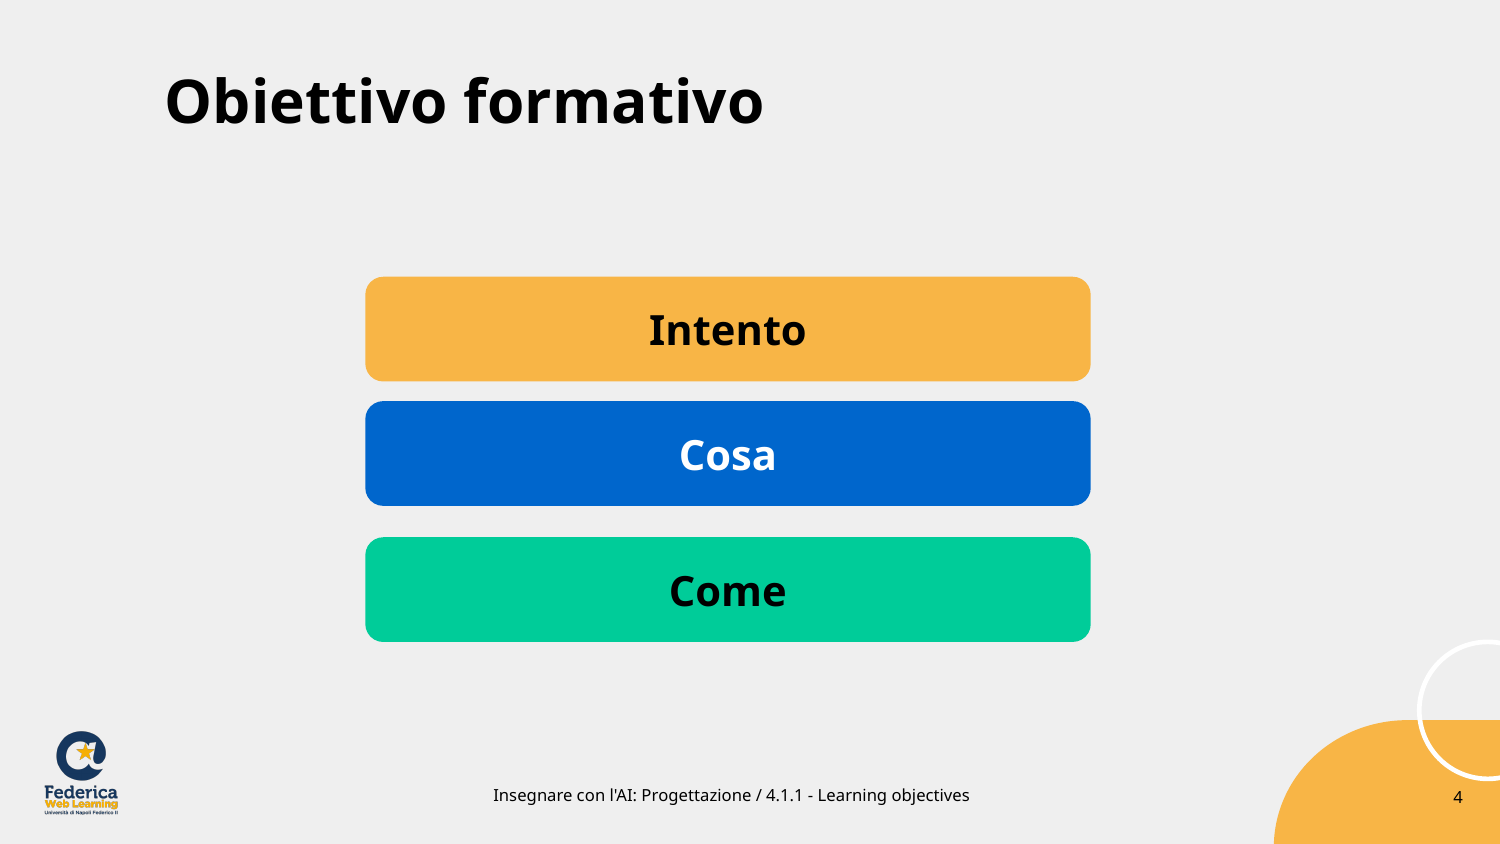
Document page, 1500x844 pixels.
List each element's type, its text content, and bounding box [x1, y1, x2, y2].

picture [35, 727, 127, 819]
text_box Come [366, 537, 1090, 642]
text_box Cosa [366, 401, 1090, 506]
text_box Obiettivo formativo [149, 47, 992, 180]
text_box Intento [366, 277, 1090, 381]
